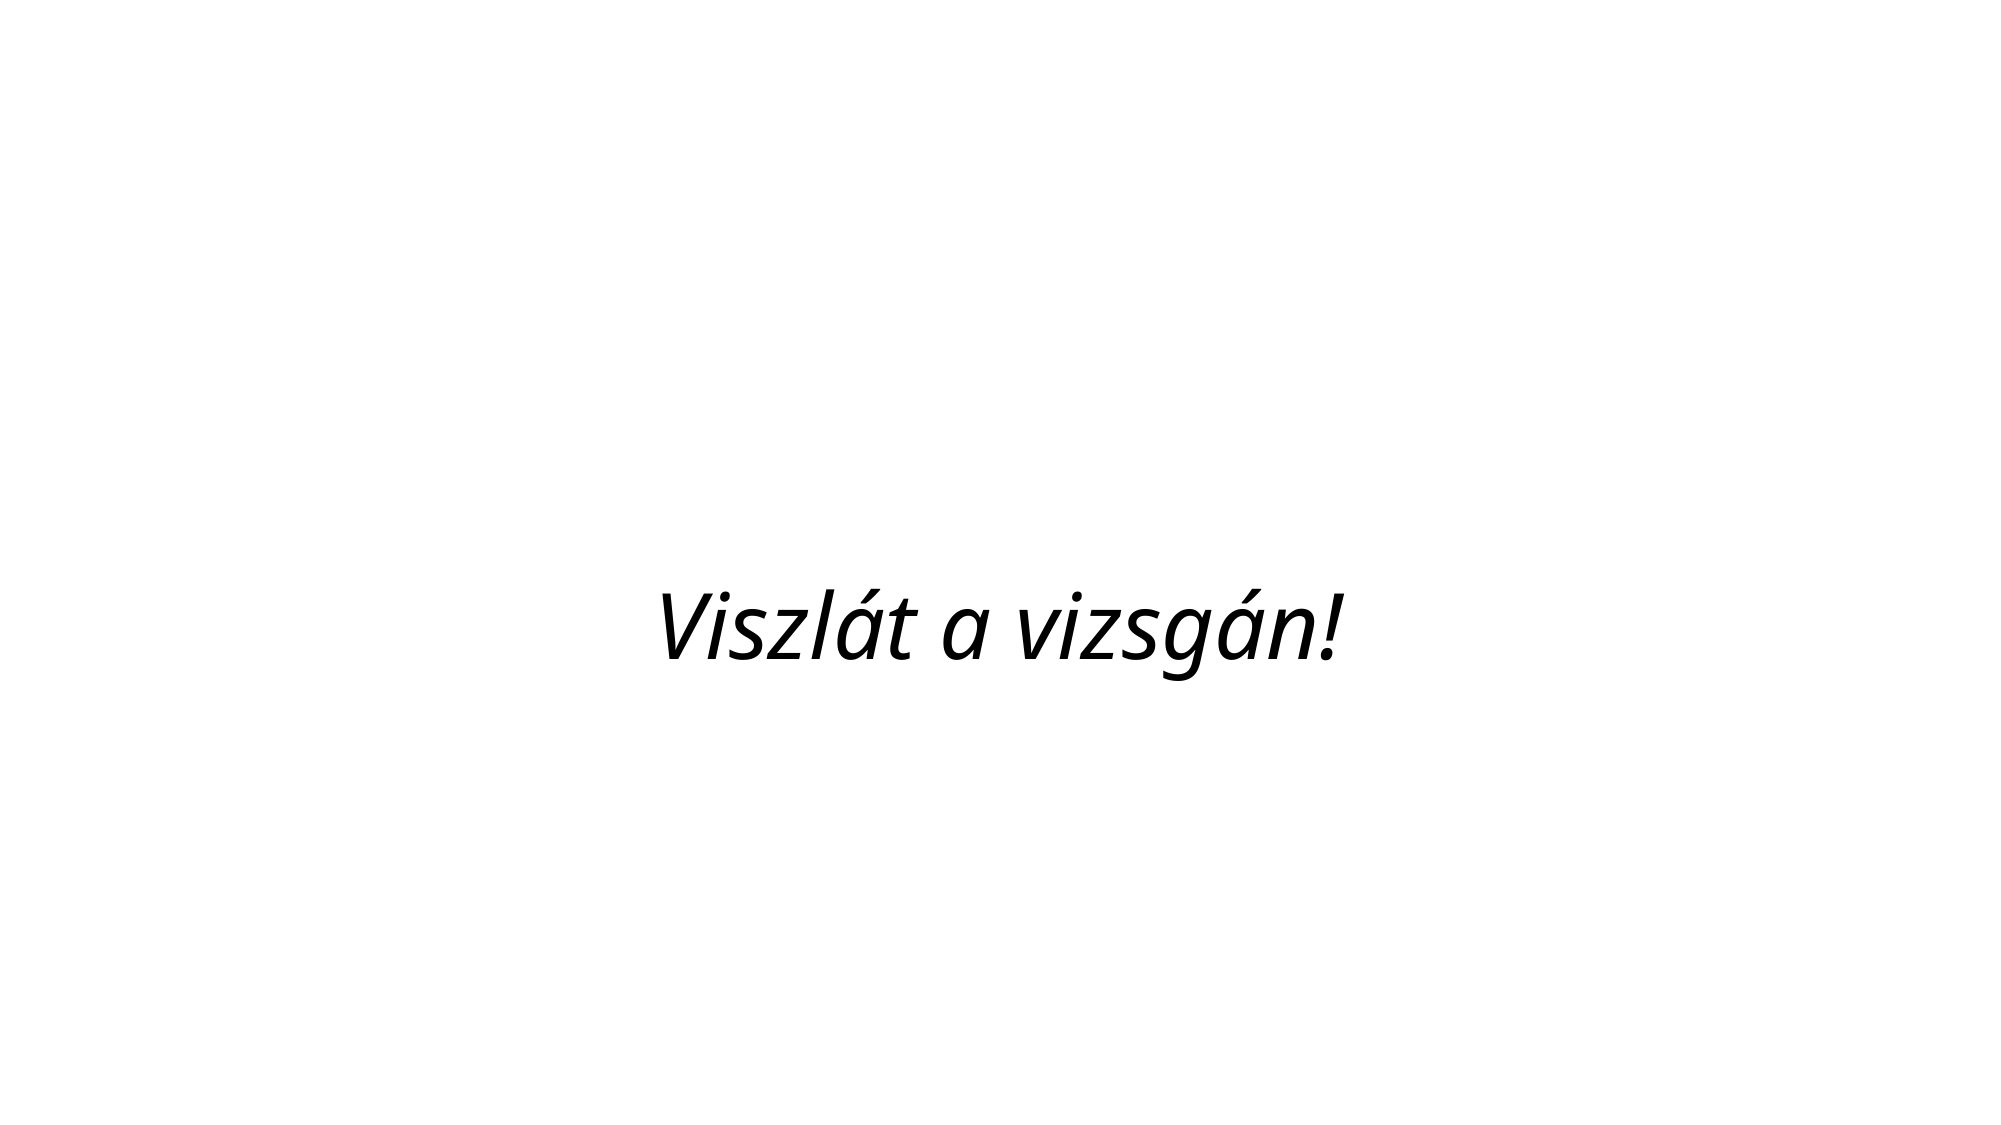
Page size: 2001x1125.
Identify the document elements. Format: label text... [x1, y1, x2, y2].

title Viszlát a vizsgán! [137, 520, 1863, 739]
